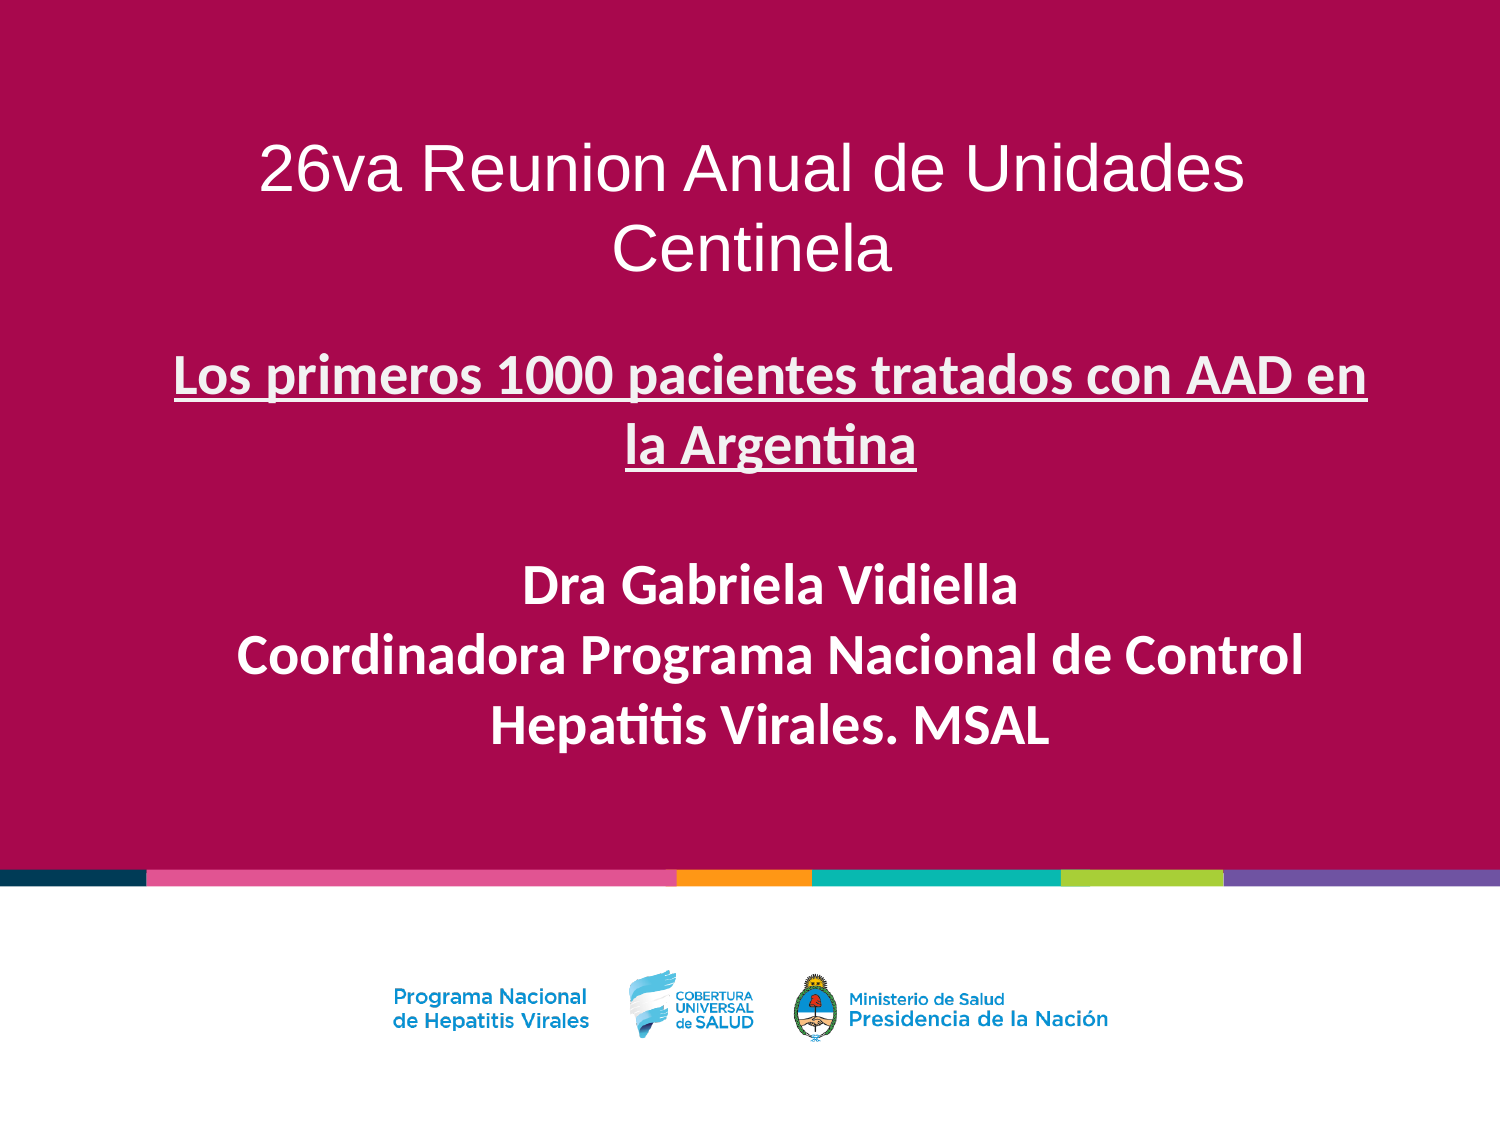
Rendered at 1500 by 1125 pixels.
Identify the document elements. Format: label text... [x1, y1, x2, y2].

subtitle Los primeros 1000 pacientes tratados con AAD en la Argentina Dra Gabriela Vidiella Coordinadora Programa Nacional de Control Hepatitis Virales. MSAL [133, 321, 1409, 703]
title 26va Reunion Anual de Unidades Centinela [114, 46, 1390, 300]
picture [374, 951, 1126, 1066]
